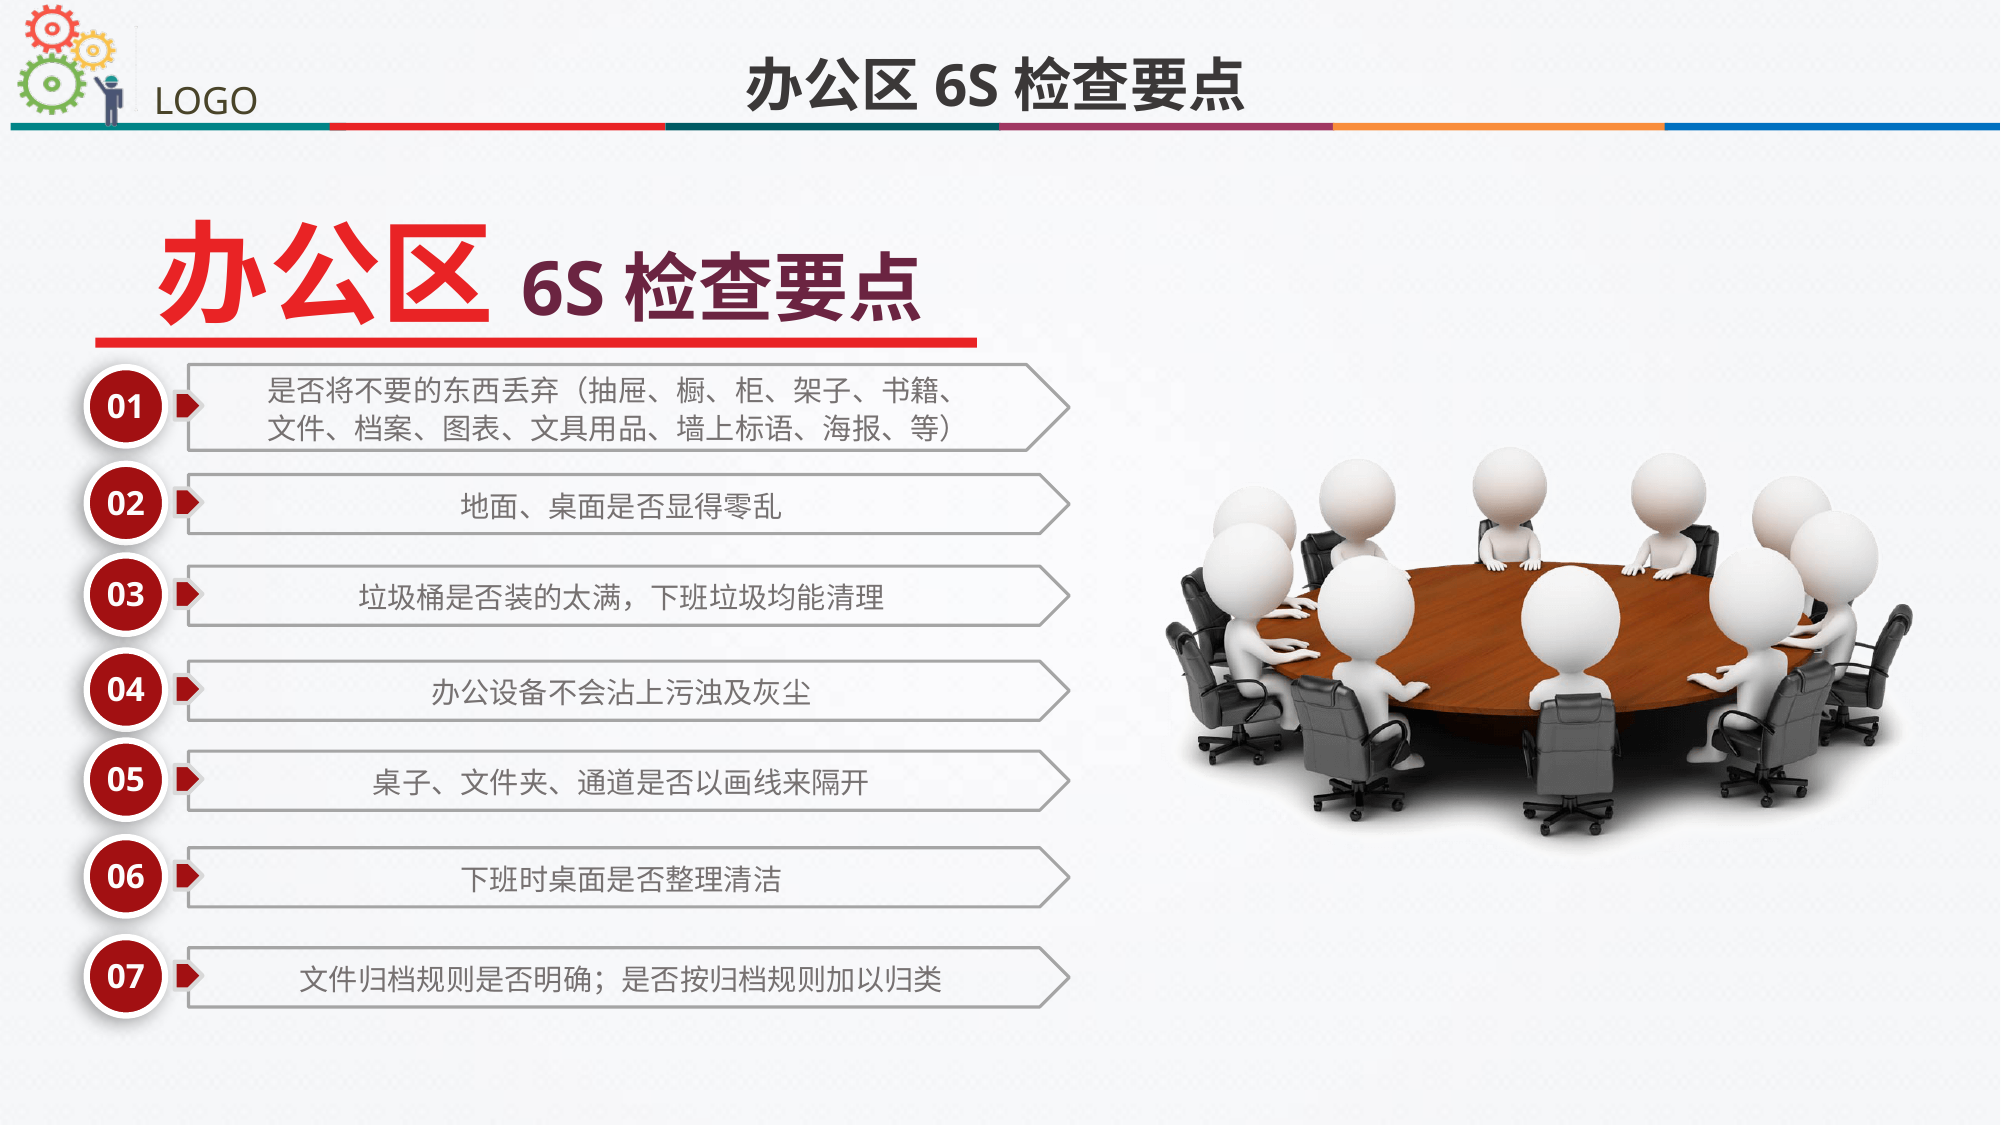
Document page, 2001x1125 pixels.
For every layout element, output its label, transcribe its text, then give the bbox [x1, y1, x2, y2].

text_box [95, 337, 977, 348]
text_box 办公区6S检查要点 [730, 40, 1270, 122]
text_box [86, 740, 166, 820]
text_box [86, 366, 166, 446]
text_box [86, 836, 166, 916]
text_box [174, 474, 1070, 534]
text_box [174, 565, 1070, 626]
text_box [174, 660, 1070, 721]
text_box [174, 947, 1070, 1008]
picture [0, 0, 2001, 1125]
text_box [174, 364, 1070, 451]
text_box 办公区6S检查要点 [137, 222, 1053, 318]
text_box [174, 750, 1070, 811]
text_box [86, 936, 166, 1016]
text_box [174, 847, 1070, 908]
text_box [86, 555, 166, 635]
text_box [86, 650, 166, 730]
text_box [86, 463, 166, 543]
